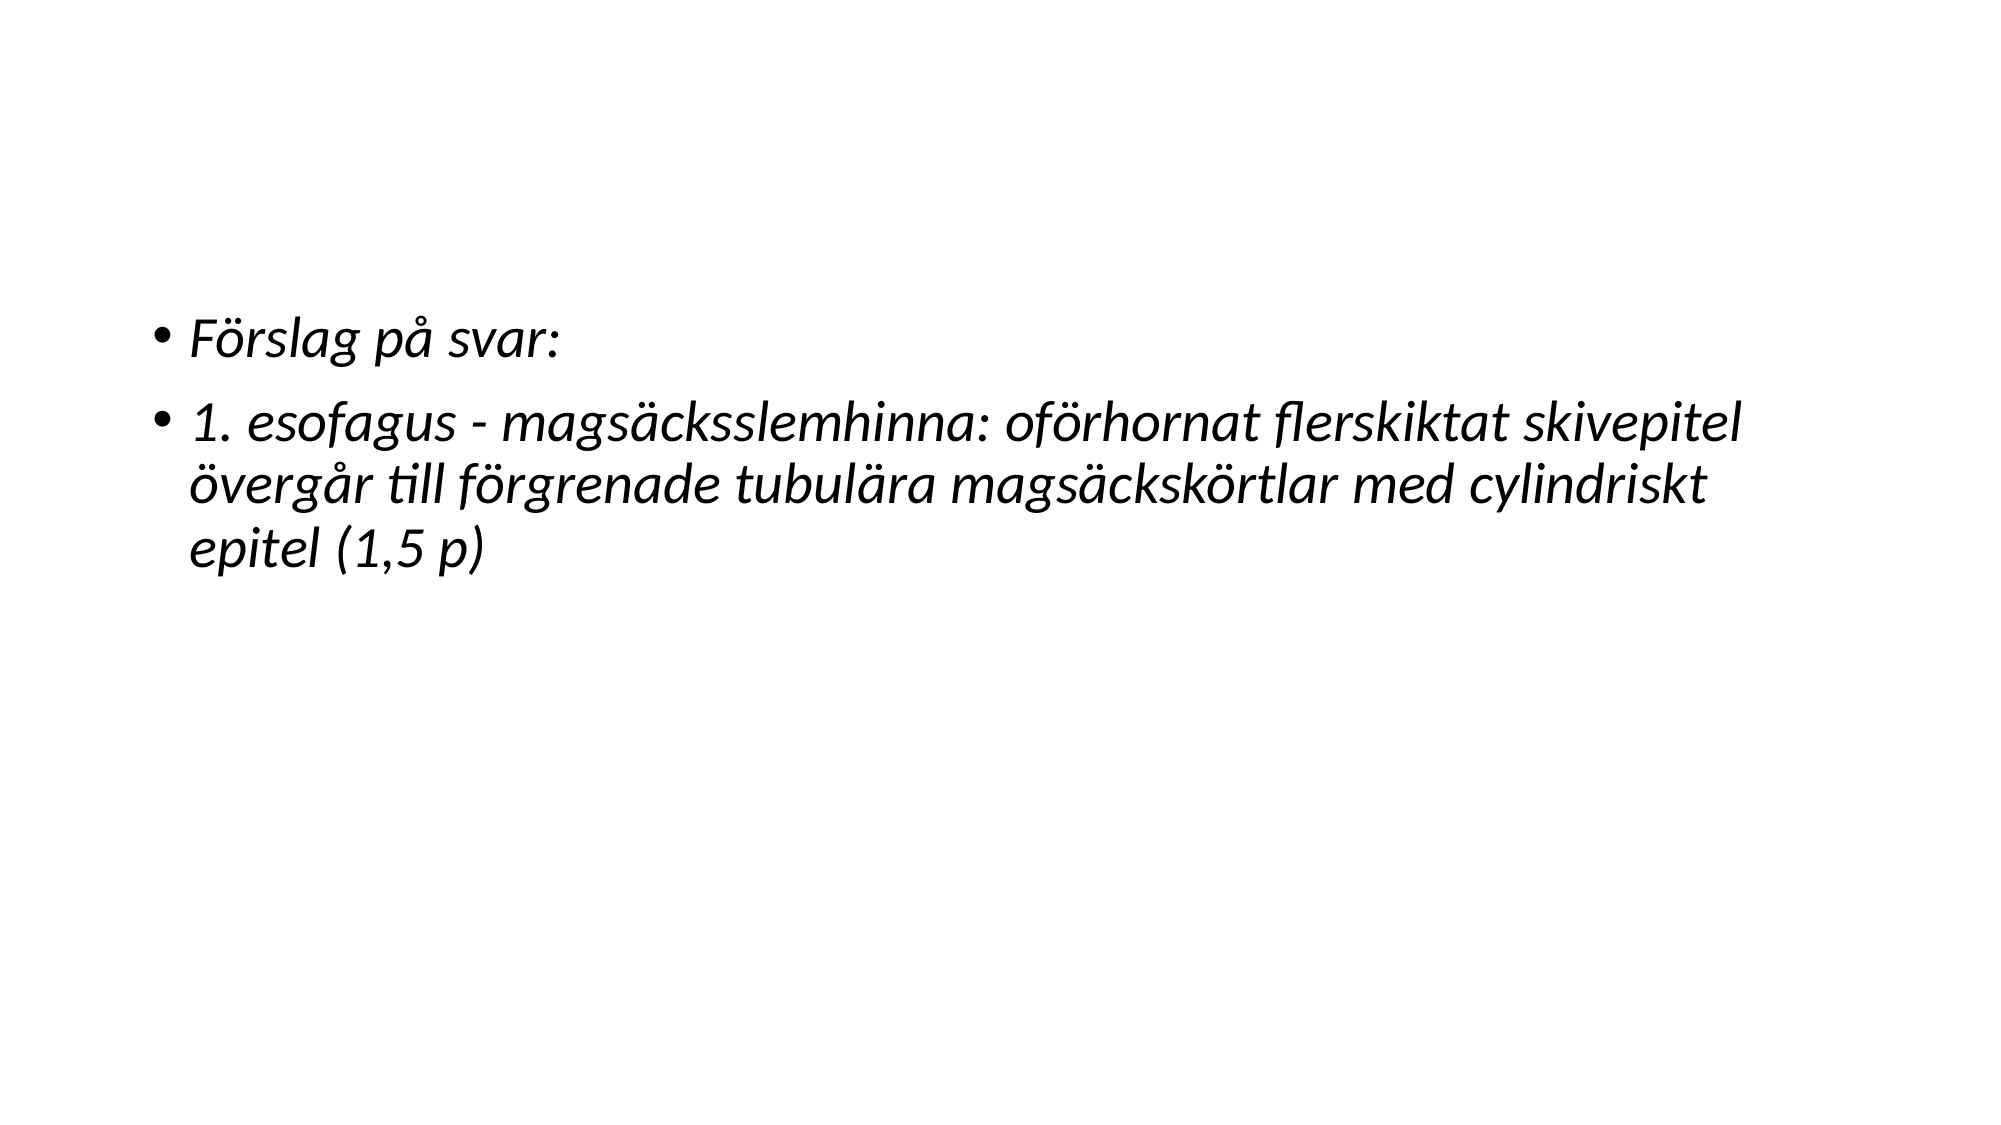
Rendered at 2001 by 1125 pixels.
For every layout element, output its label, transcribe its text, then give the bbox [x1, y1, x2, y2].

list Förslag på svar: 1. esofagus - magsäcksslemhinna: oförhornat flerskiktat skivepitel övergår till förgrenade tubulära magsäckskörtlar med cylindriskt epitel (1,5 p) [137, 299, 1863, 1014]
